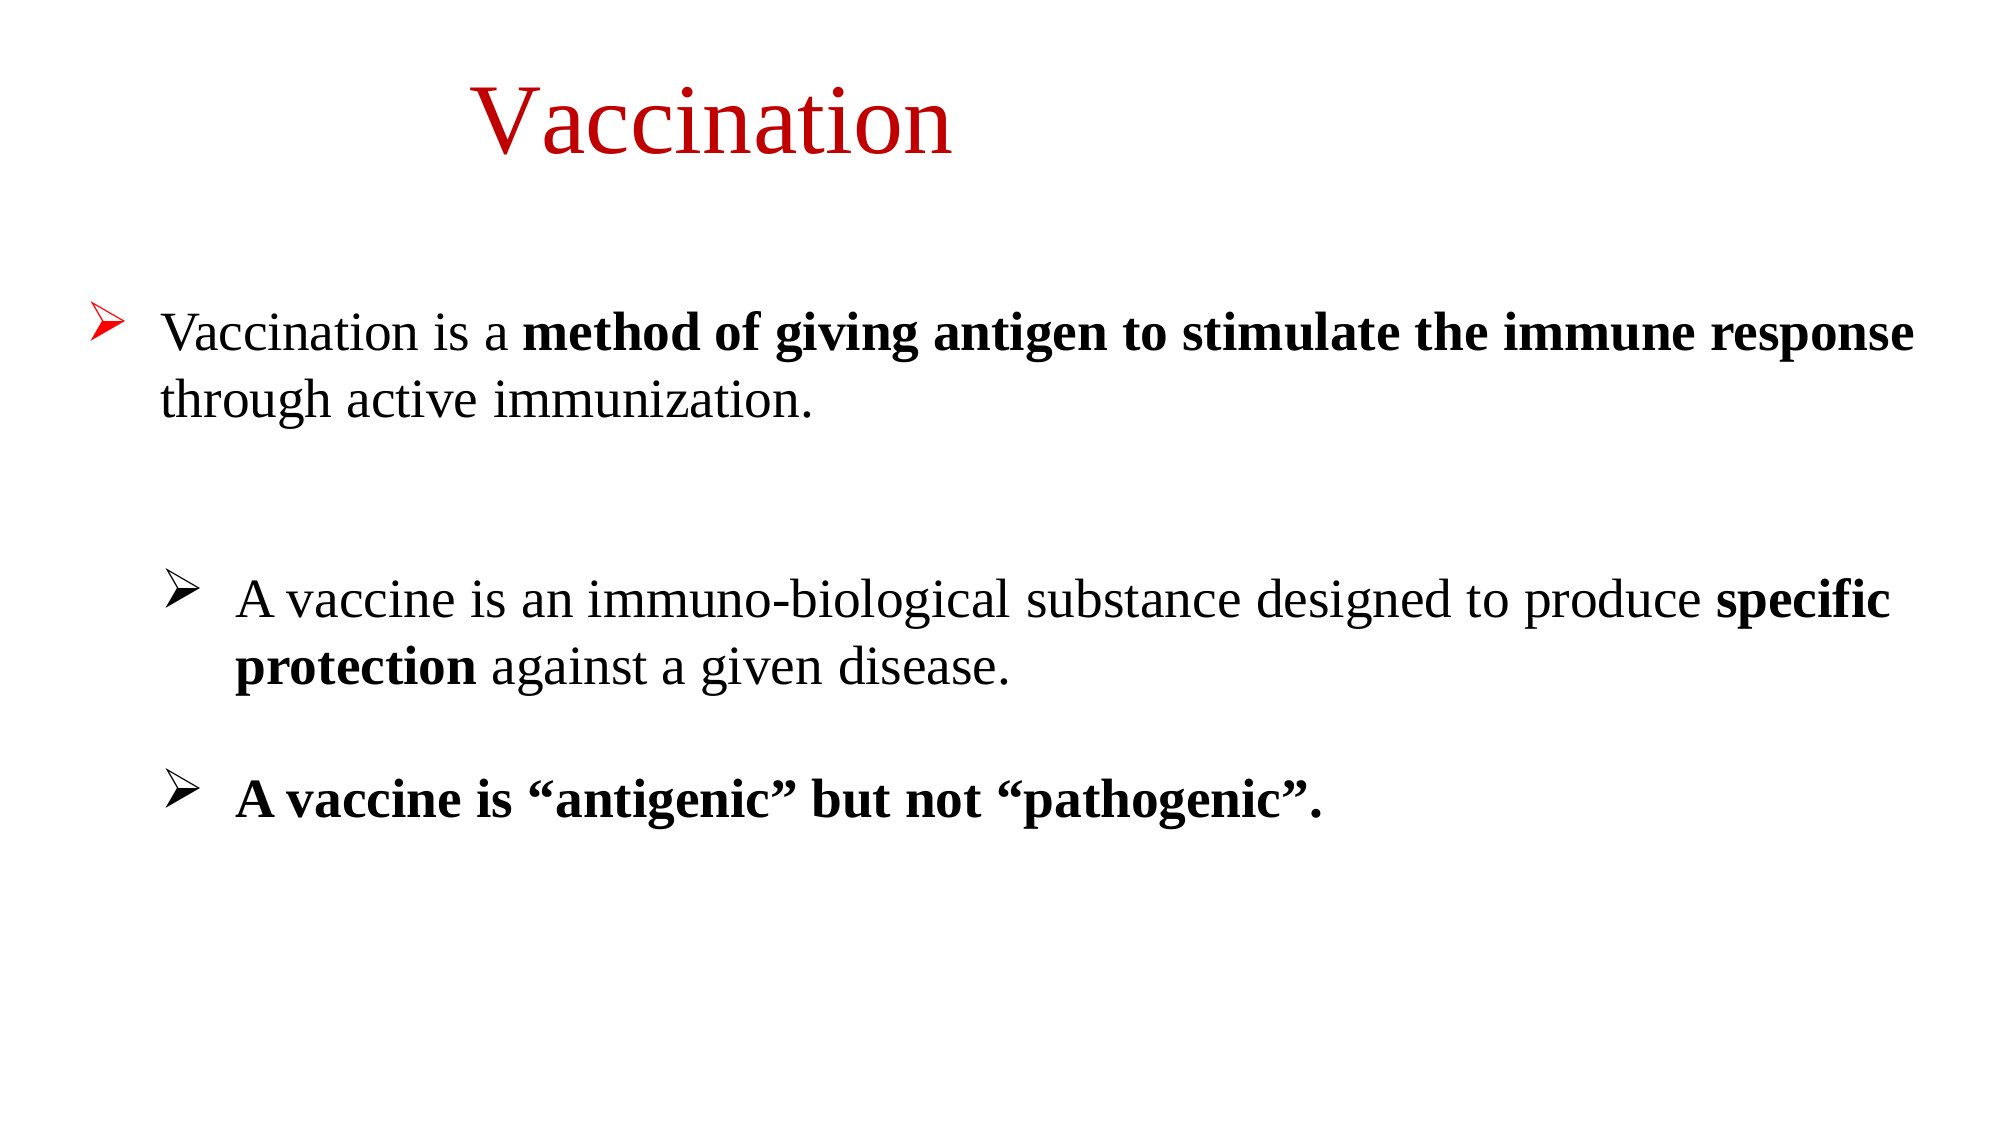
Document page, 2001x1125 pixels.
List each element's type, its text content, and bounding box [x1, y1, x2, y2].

title Vaccination [466, 16, 1384, 208]
text_box Vaccination is a method of giving antigen to stimulate the immune response through active immunization. A vaccine is an immuno-biological substance designed to produce specific protection against a given disease. A vaccine is “antigenic” but not “pathogenic”. [83, 279, 1958, 1029]
